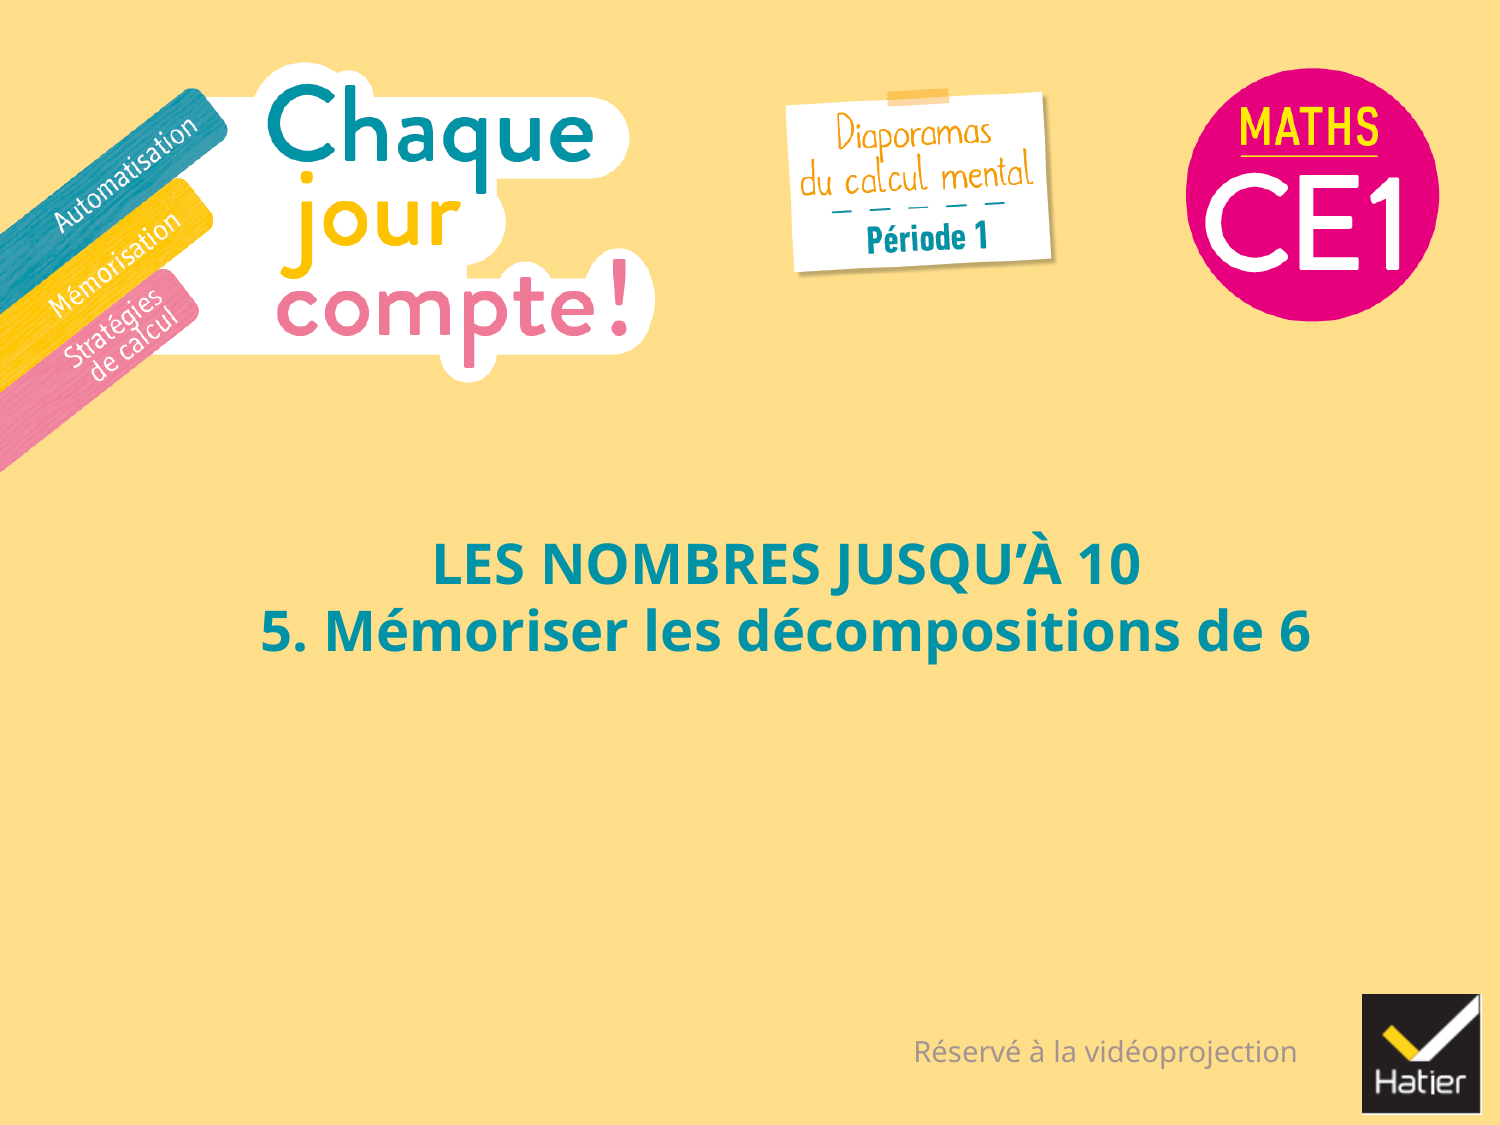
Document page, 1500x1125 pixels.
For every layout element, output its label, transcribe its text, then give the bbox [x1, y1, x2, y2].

title LES NOMBRES JUSQU’À 10 5. Mémoriser les décompositions de 6 [126, 517, 1447, 741]
picture [0, 0, 1500, 1125]
